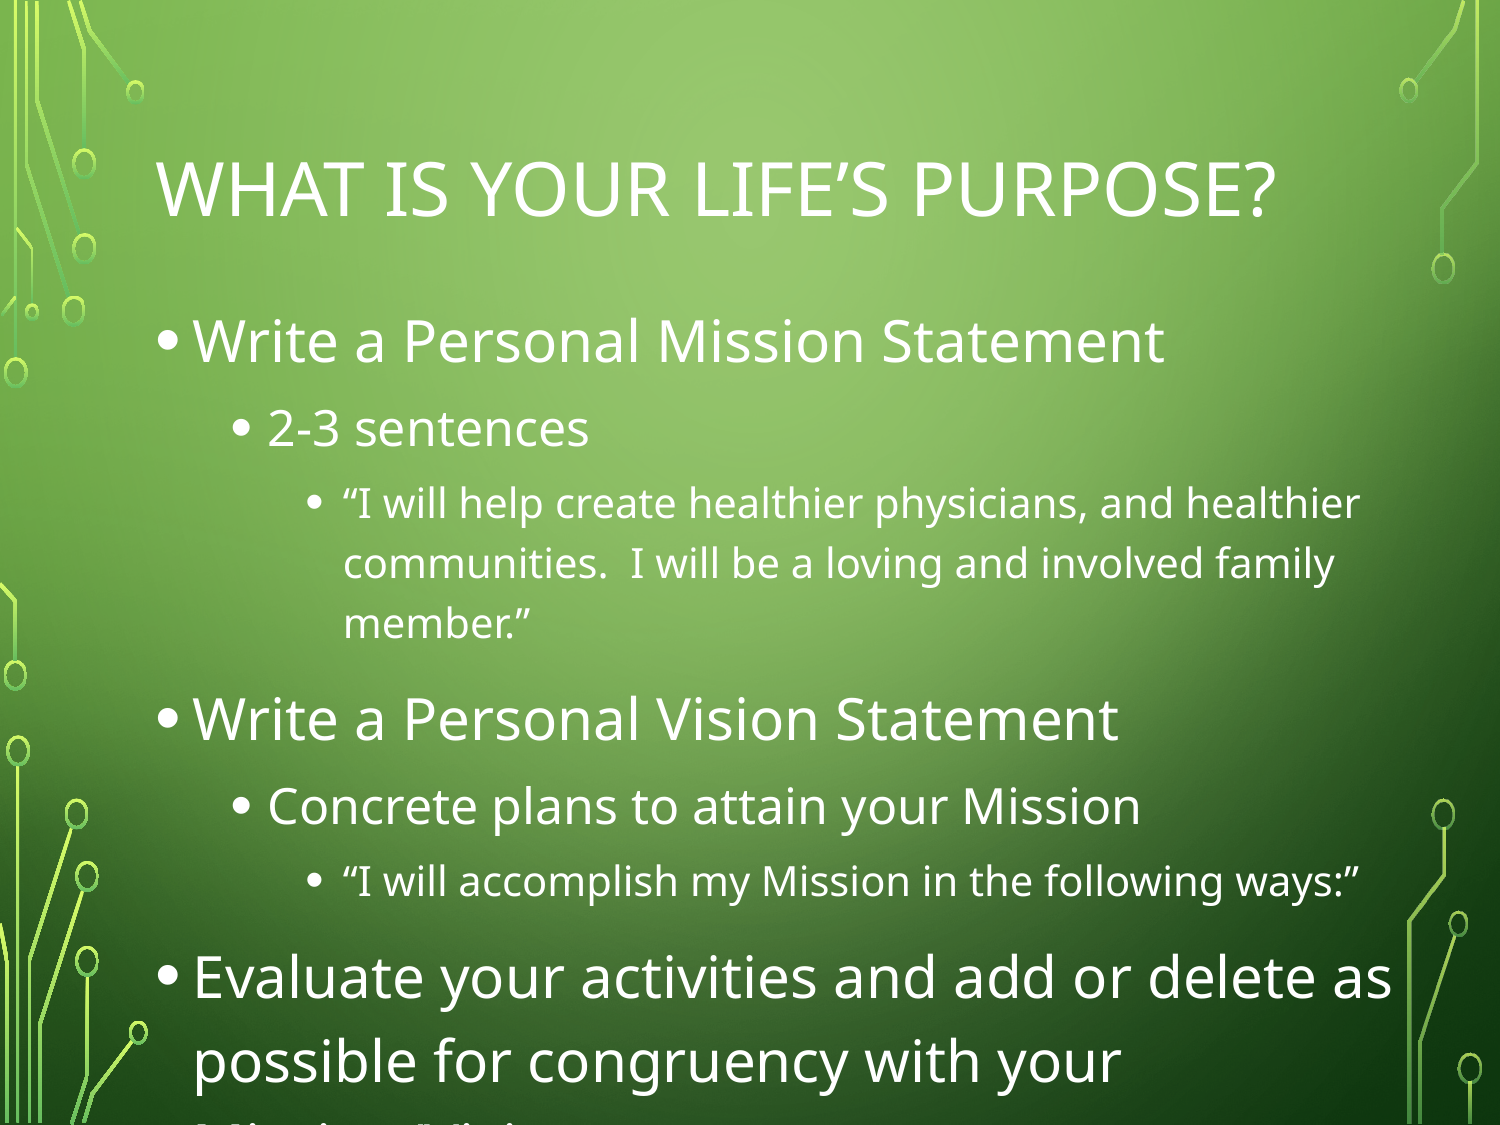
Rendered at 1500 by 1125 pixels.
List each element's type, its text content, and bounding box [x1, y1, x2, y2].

list Write a Personal Mission Statement 2-3 sentences “I will help create healthier physicians, and healthier communities. I will be a loving and involved family member.” Write a Personal Vision Statement Concrete plans to attain your Mission “I will accomplish my Mission in the following ways:” Evaluate your activities and add or delete as possible for congruency with your Mission/Vision [140, 282, 1449, 1076]
title What is your life’s purpose? [140, 101, 1360, 282]
